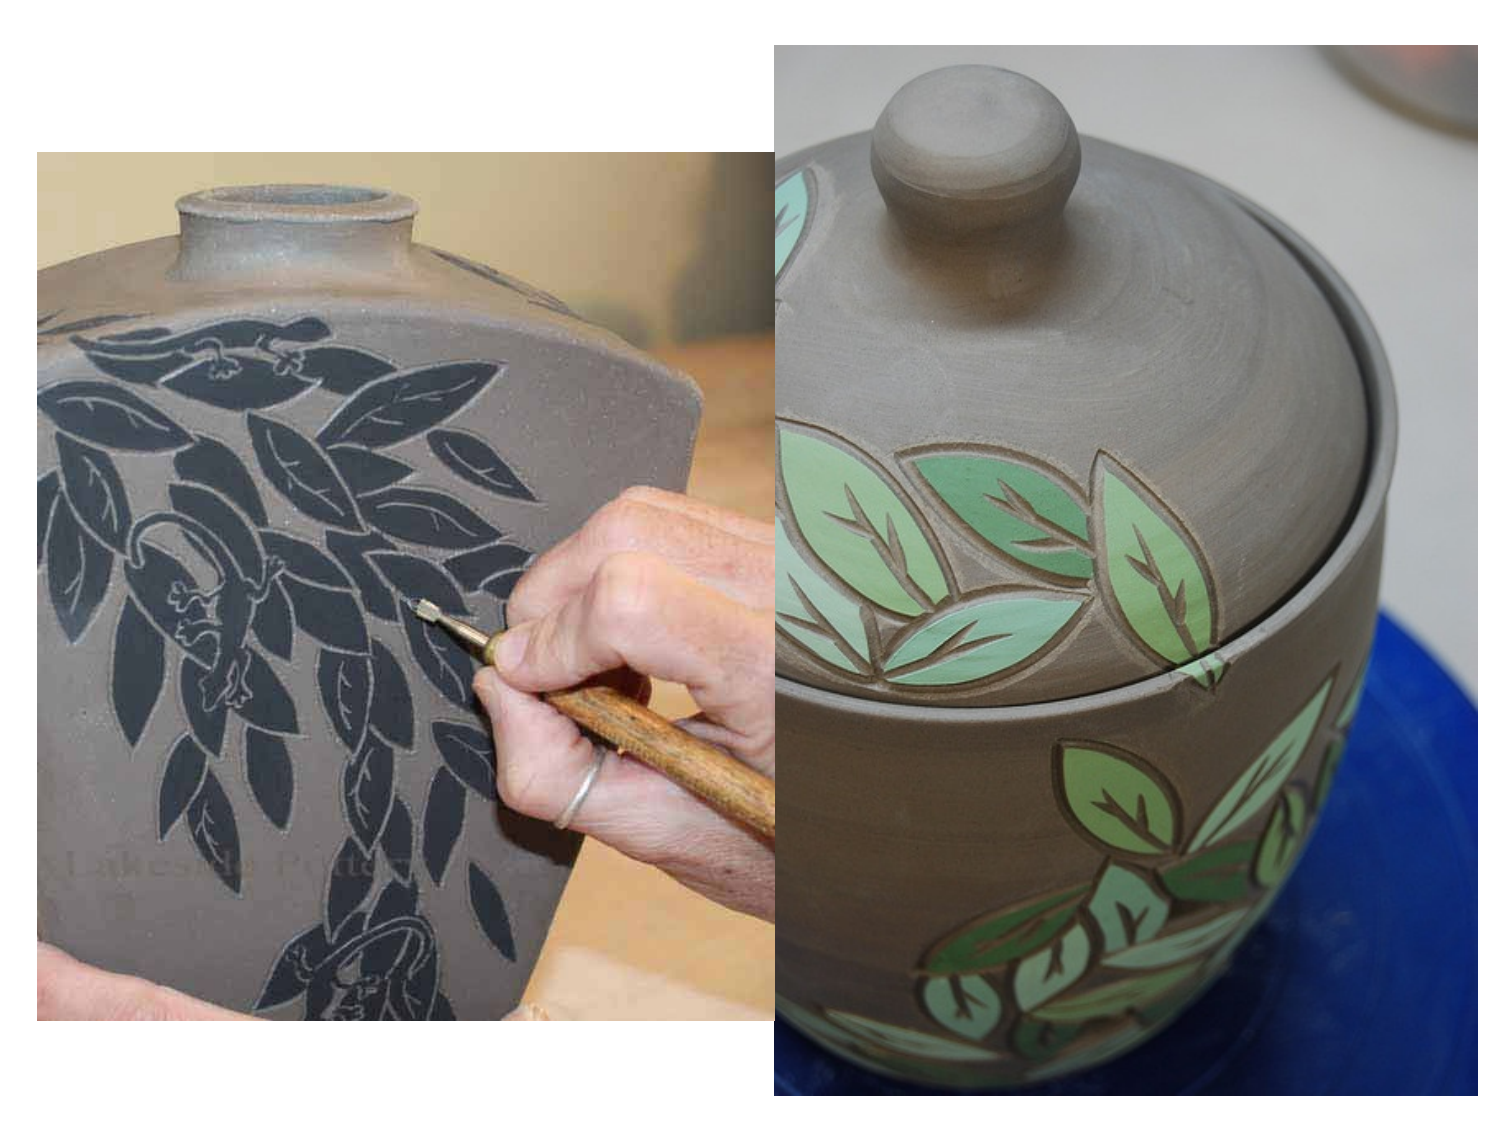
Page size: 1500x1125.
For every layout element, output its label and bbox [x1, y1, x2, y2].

picture [37, 44, 1478, 1096]
